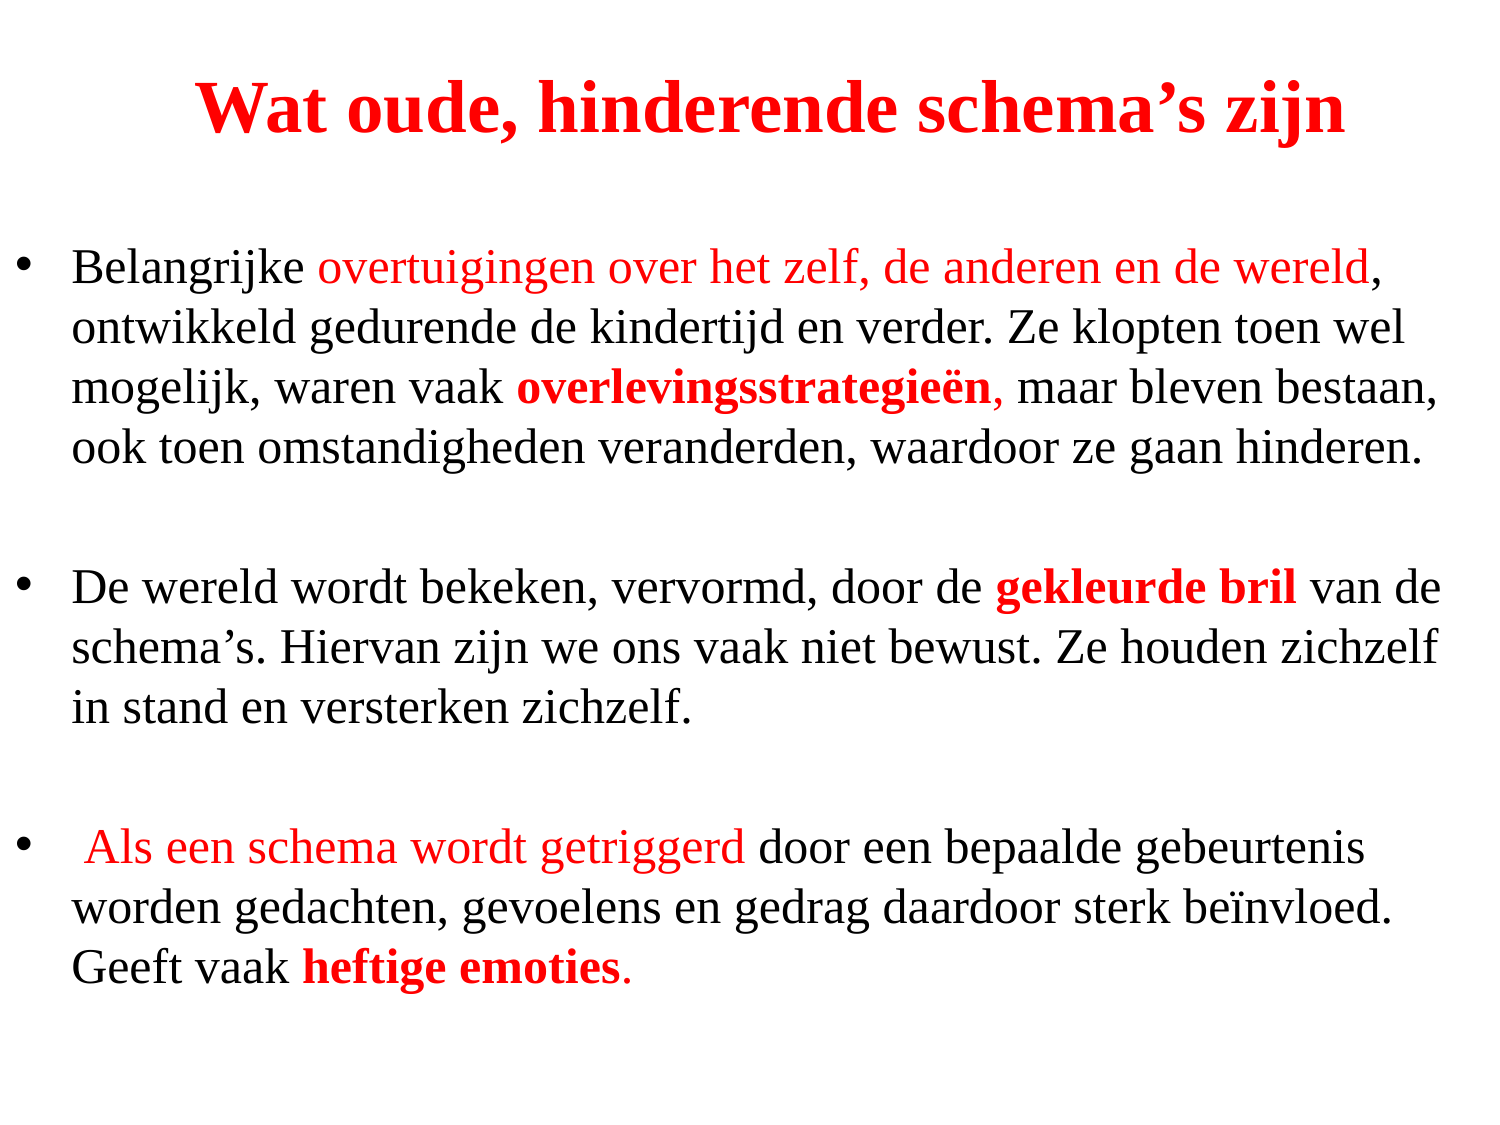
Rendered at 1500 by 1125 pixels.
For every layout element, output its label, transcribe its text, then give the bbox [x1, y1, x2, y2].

title Wat oude, hinderende schema’s zijn [41, 19, 1500, 186]
list Belangrijke overtuigingen over het zelf, de anderen en de wereld, ontwikkeld gedurende de kindertijd en verder. Ze klopten toen wel mogelijk, waren vaak overlevingsstrategieën, maar bleven bestaan, ook toen omstandigheden veranderden, waardoor ze gaan hinderen. De wereld wordt bekeken, vervormd, door de gekleurde bril van de schema’s. Hiervan zijn we ons vaak niet bewust. Ze houden zichzelf in stand en versterken zichzelf. Als een schema wordt getriggerd door een bepaalde gebeurtenis worden gedachten, gevoelens en gedrag daardoor sterk beïnvloed. Geeft vaak heftige emoties. [0, 225, 1483, 1106]
